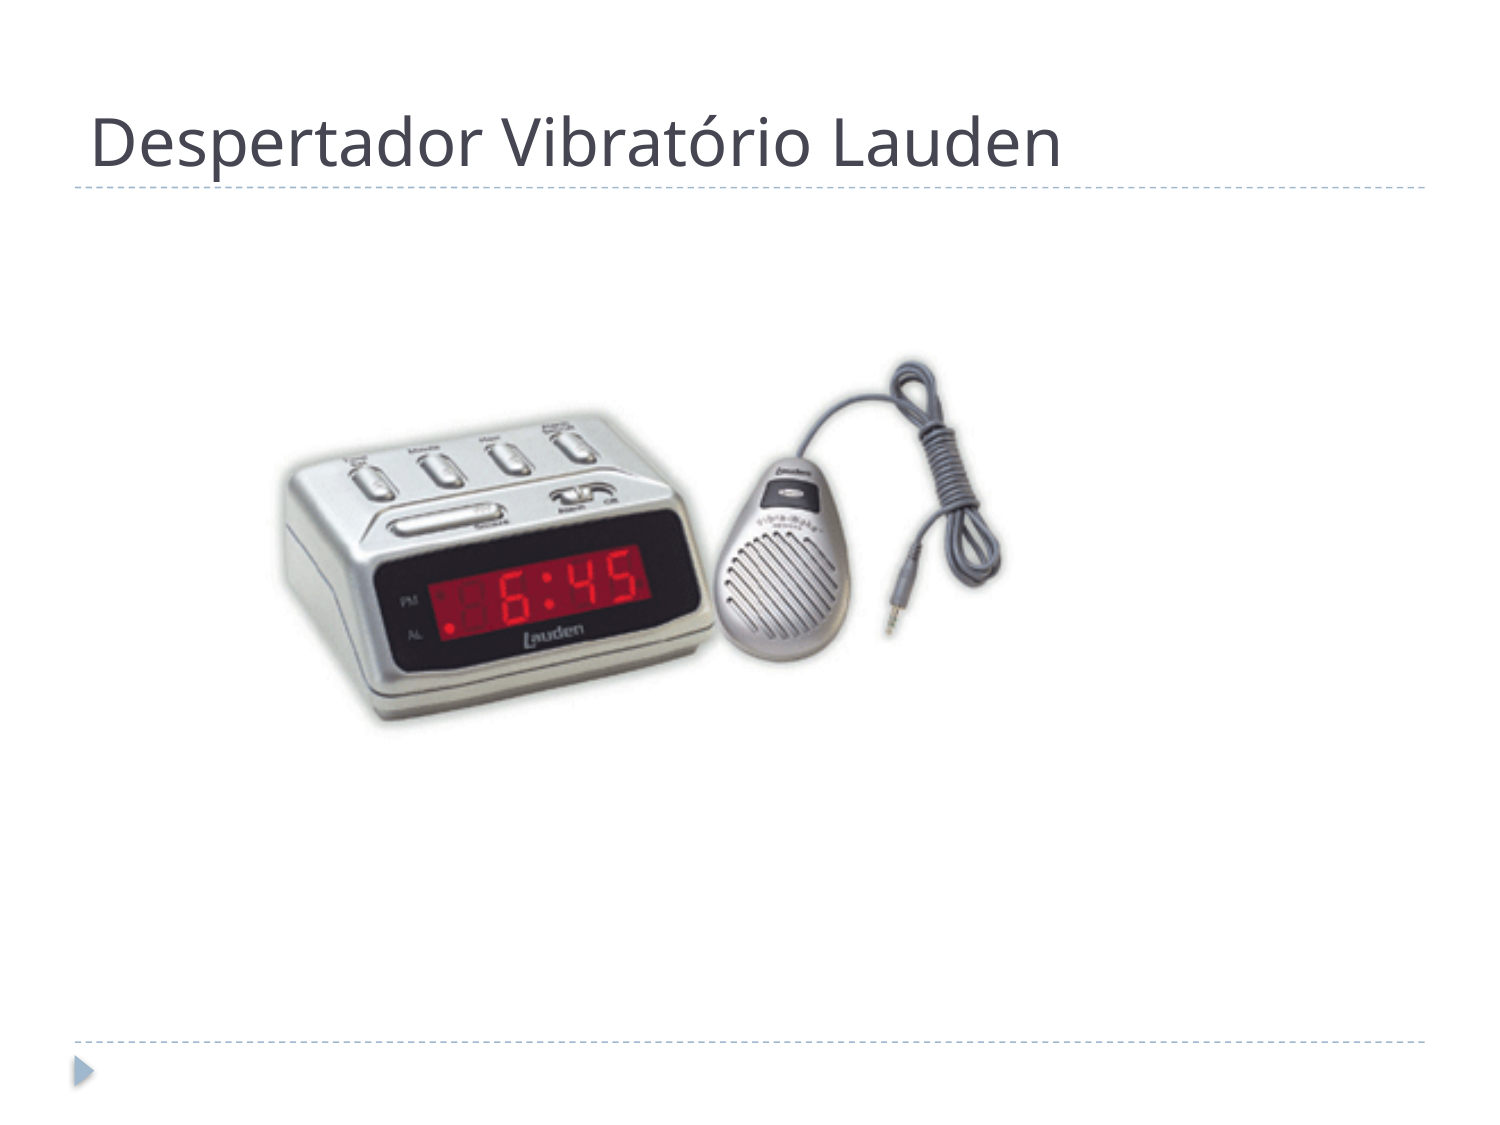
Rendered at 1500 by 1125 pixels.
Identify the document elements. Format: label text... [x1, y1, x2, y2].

title Despertador Vibratório Lauden [75, 24, 1425, 188]
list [230, 349, 1024, 740]
